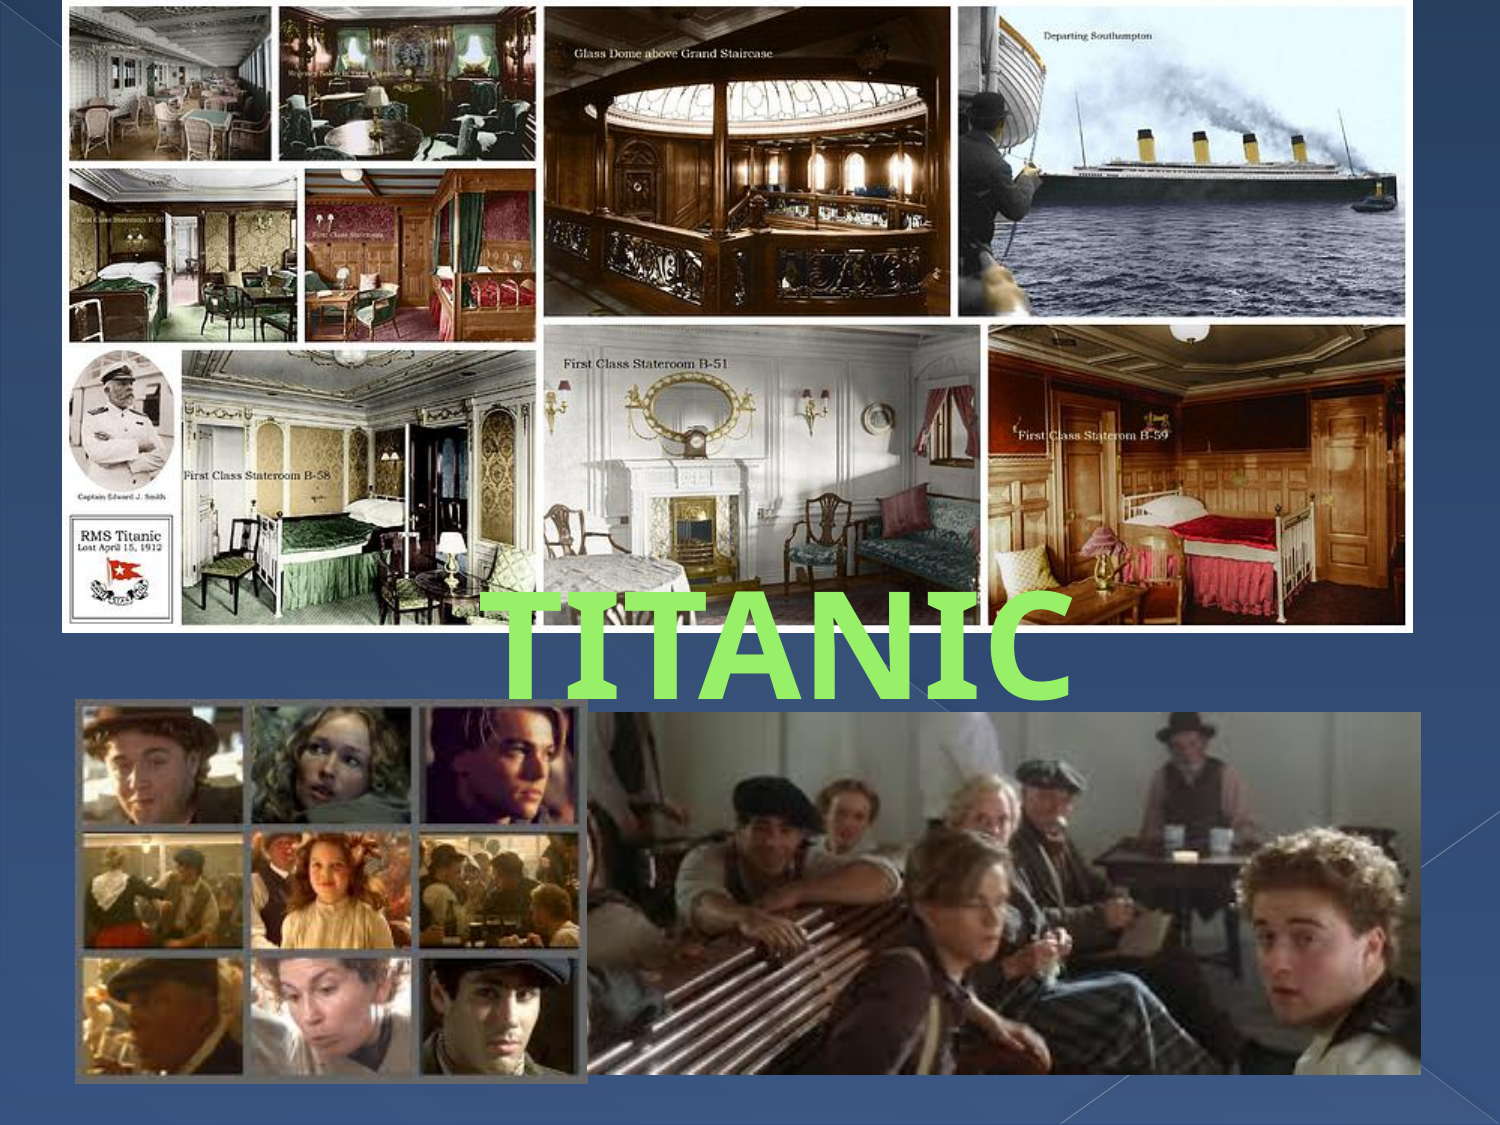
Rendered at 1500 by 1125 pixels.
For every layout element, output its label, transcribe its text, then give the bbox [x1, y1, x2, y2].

picture [74, 699, 1421, 1084]
picture [62, 0, 1413, 634]
title TITANIC [62, 634, 1413, 755]
